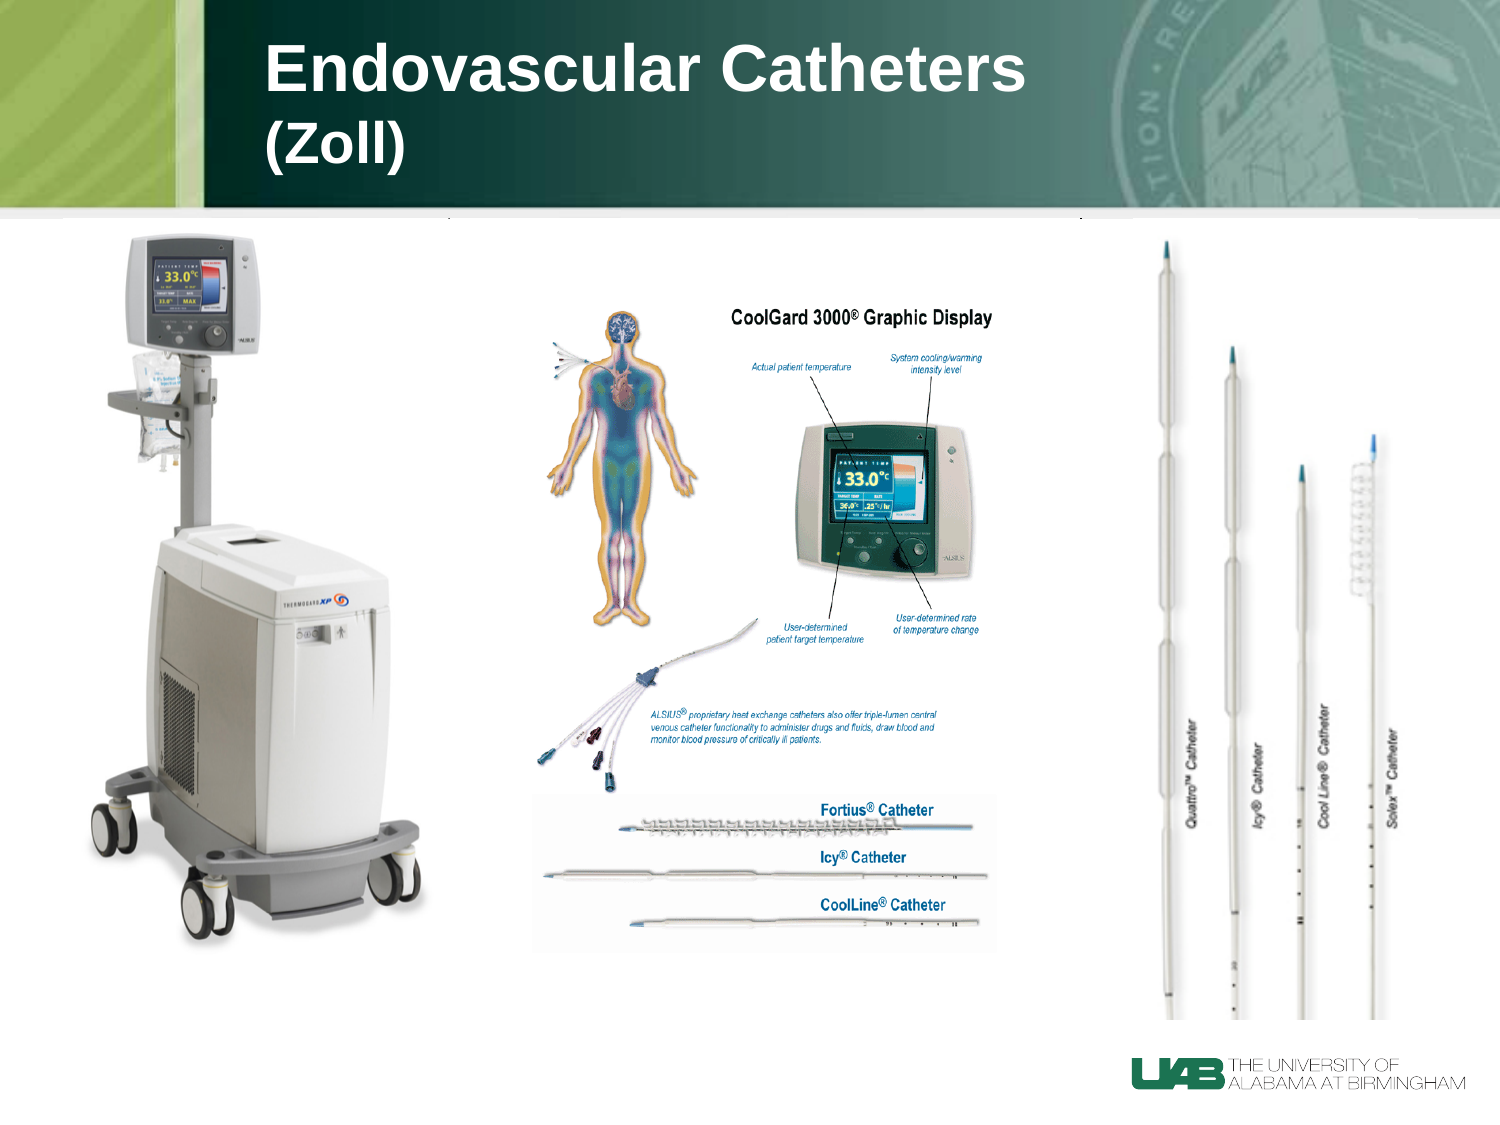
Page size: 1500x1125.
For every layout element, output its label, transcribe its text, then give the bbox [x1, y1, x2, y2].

picture [62, 218, 1082, 1036]
title Endovascular Catheters (Zoll) [249, 0, 1463, 200]
picture [1133, 218, 1418, 1020]
picture [1125, 1049, 1475, 1099]
